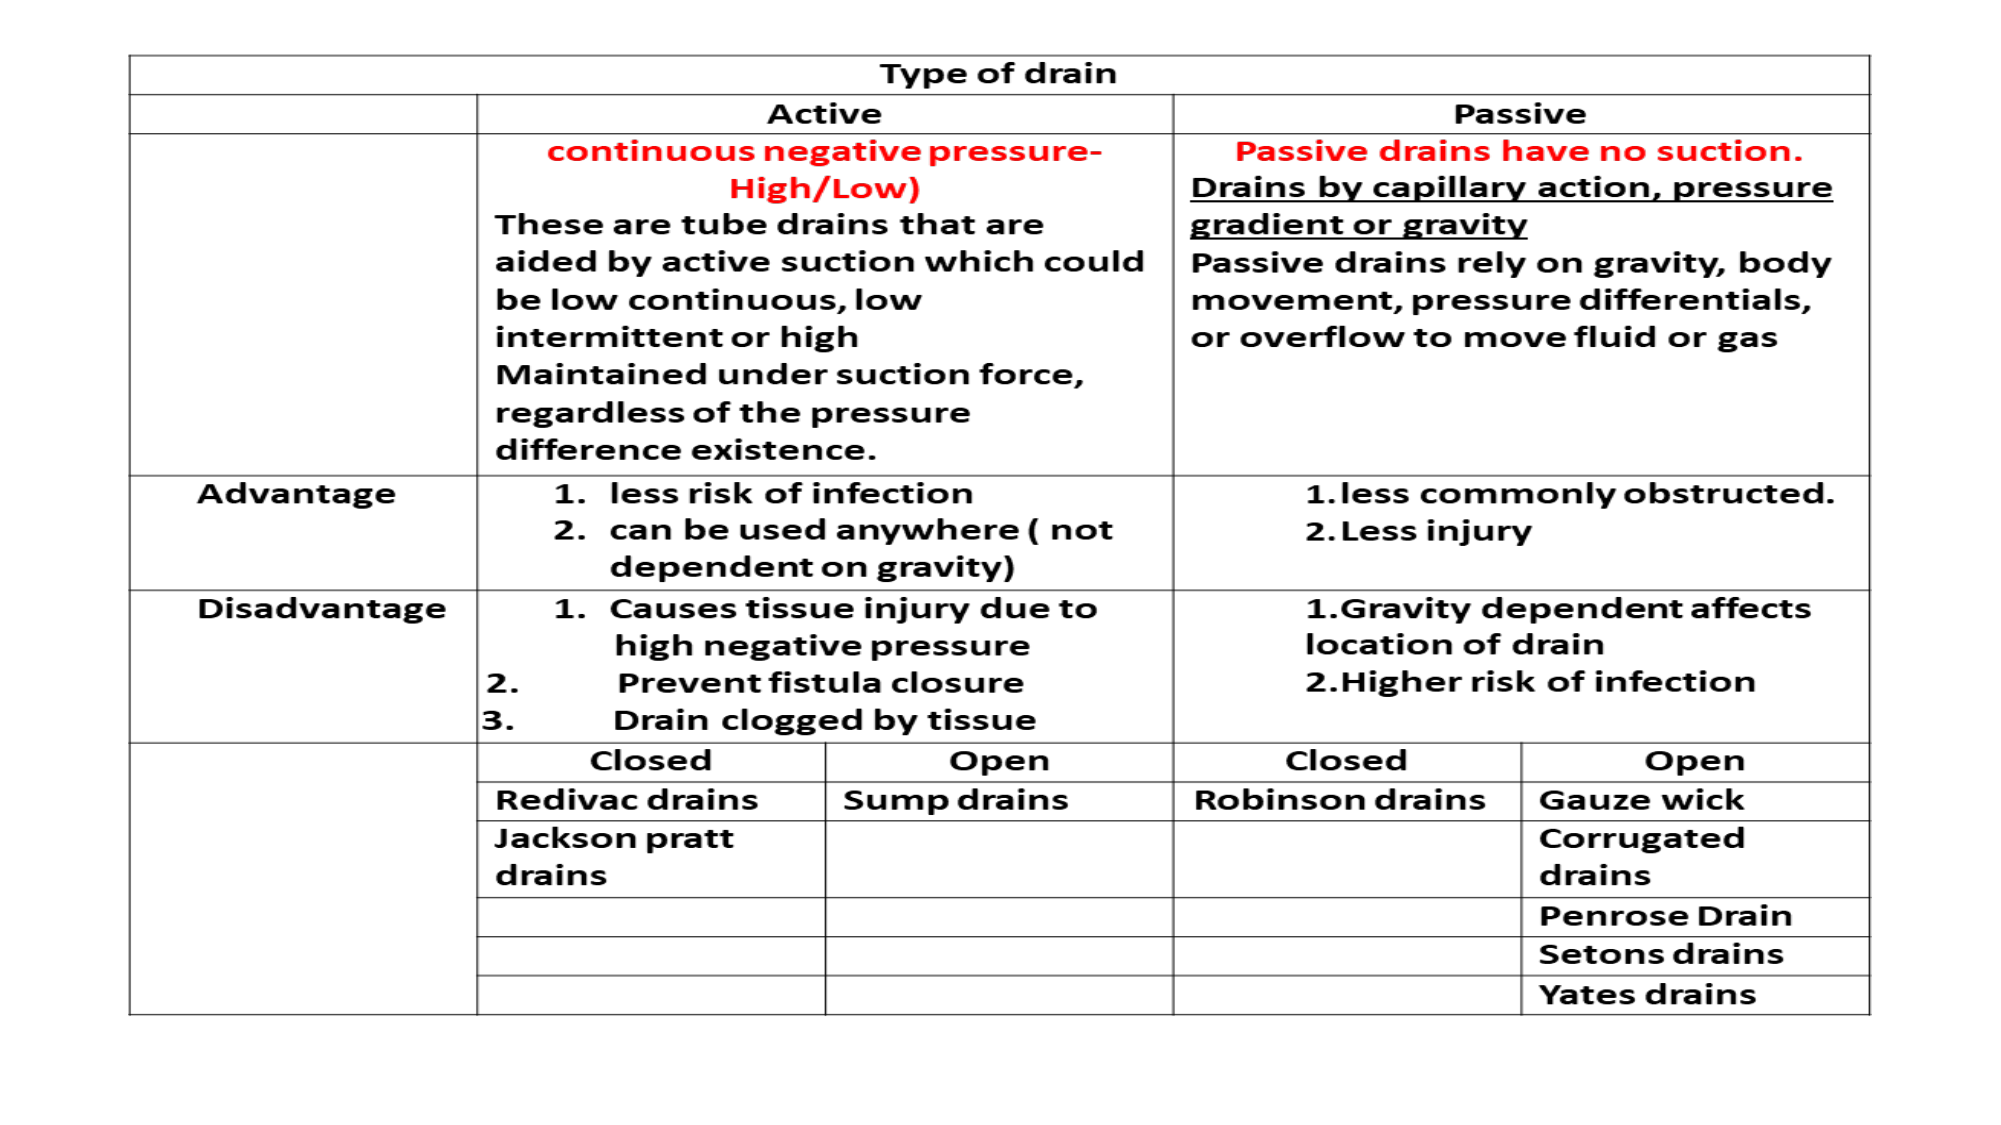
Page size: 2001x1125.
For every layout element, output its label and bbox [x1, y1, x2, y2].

list [128, 45, 1872, 1032]
